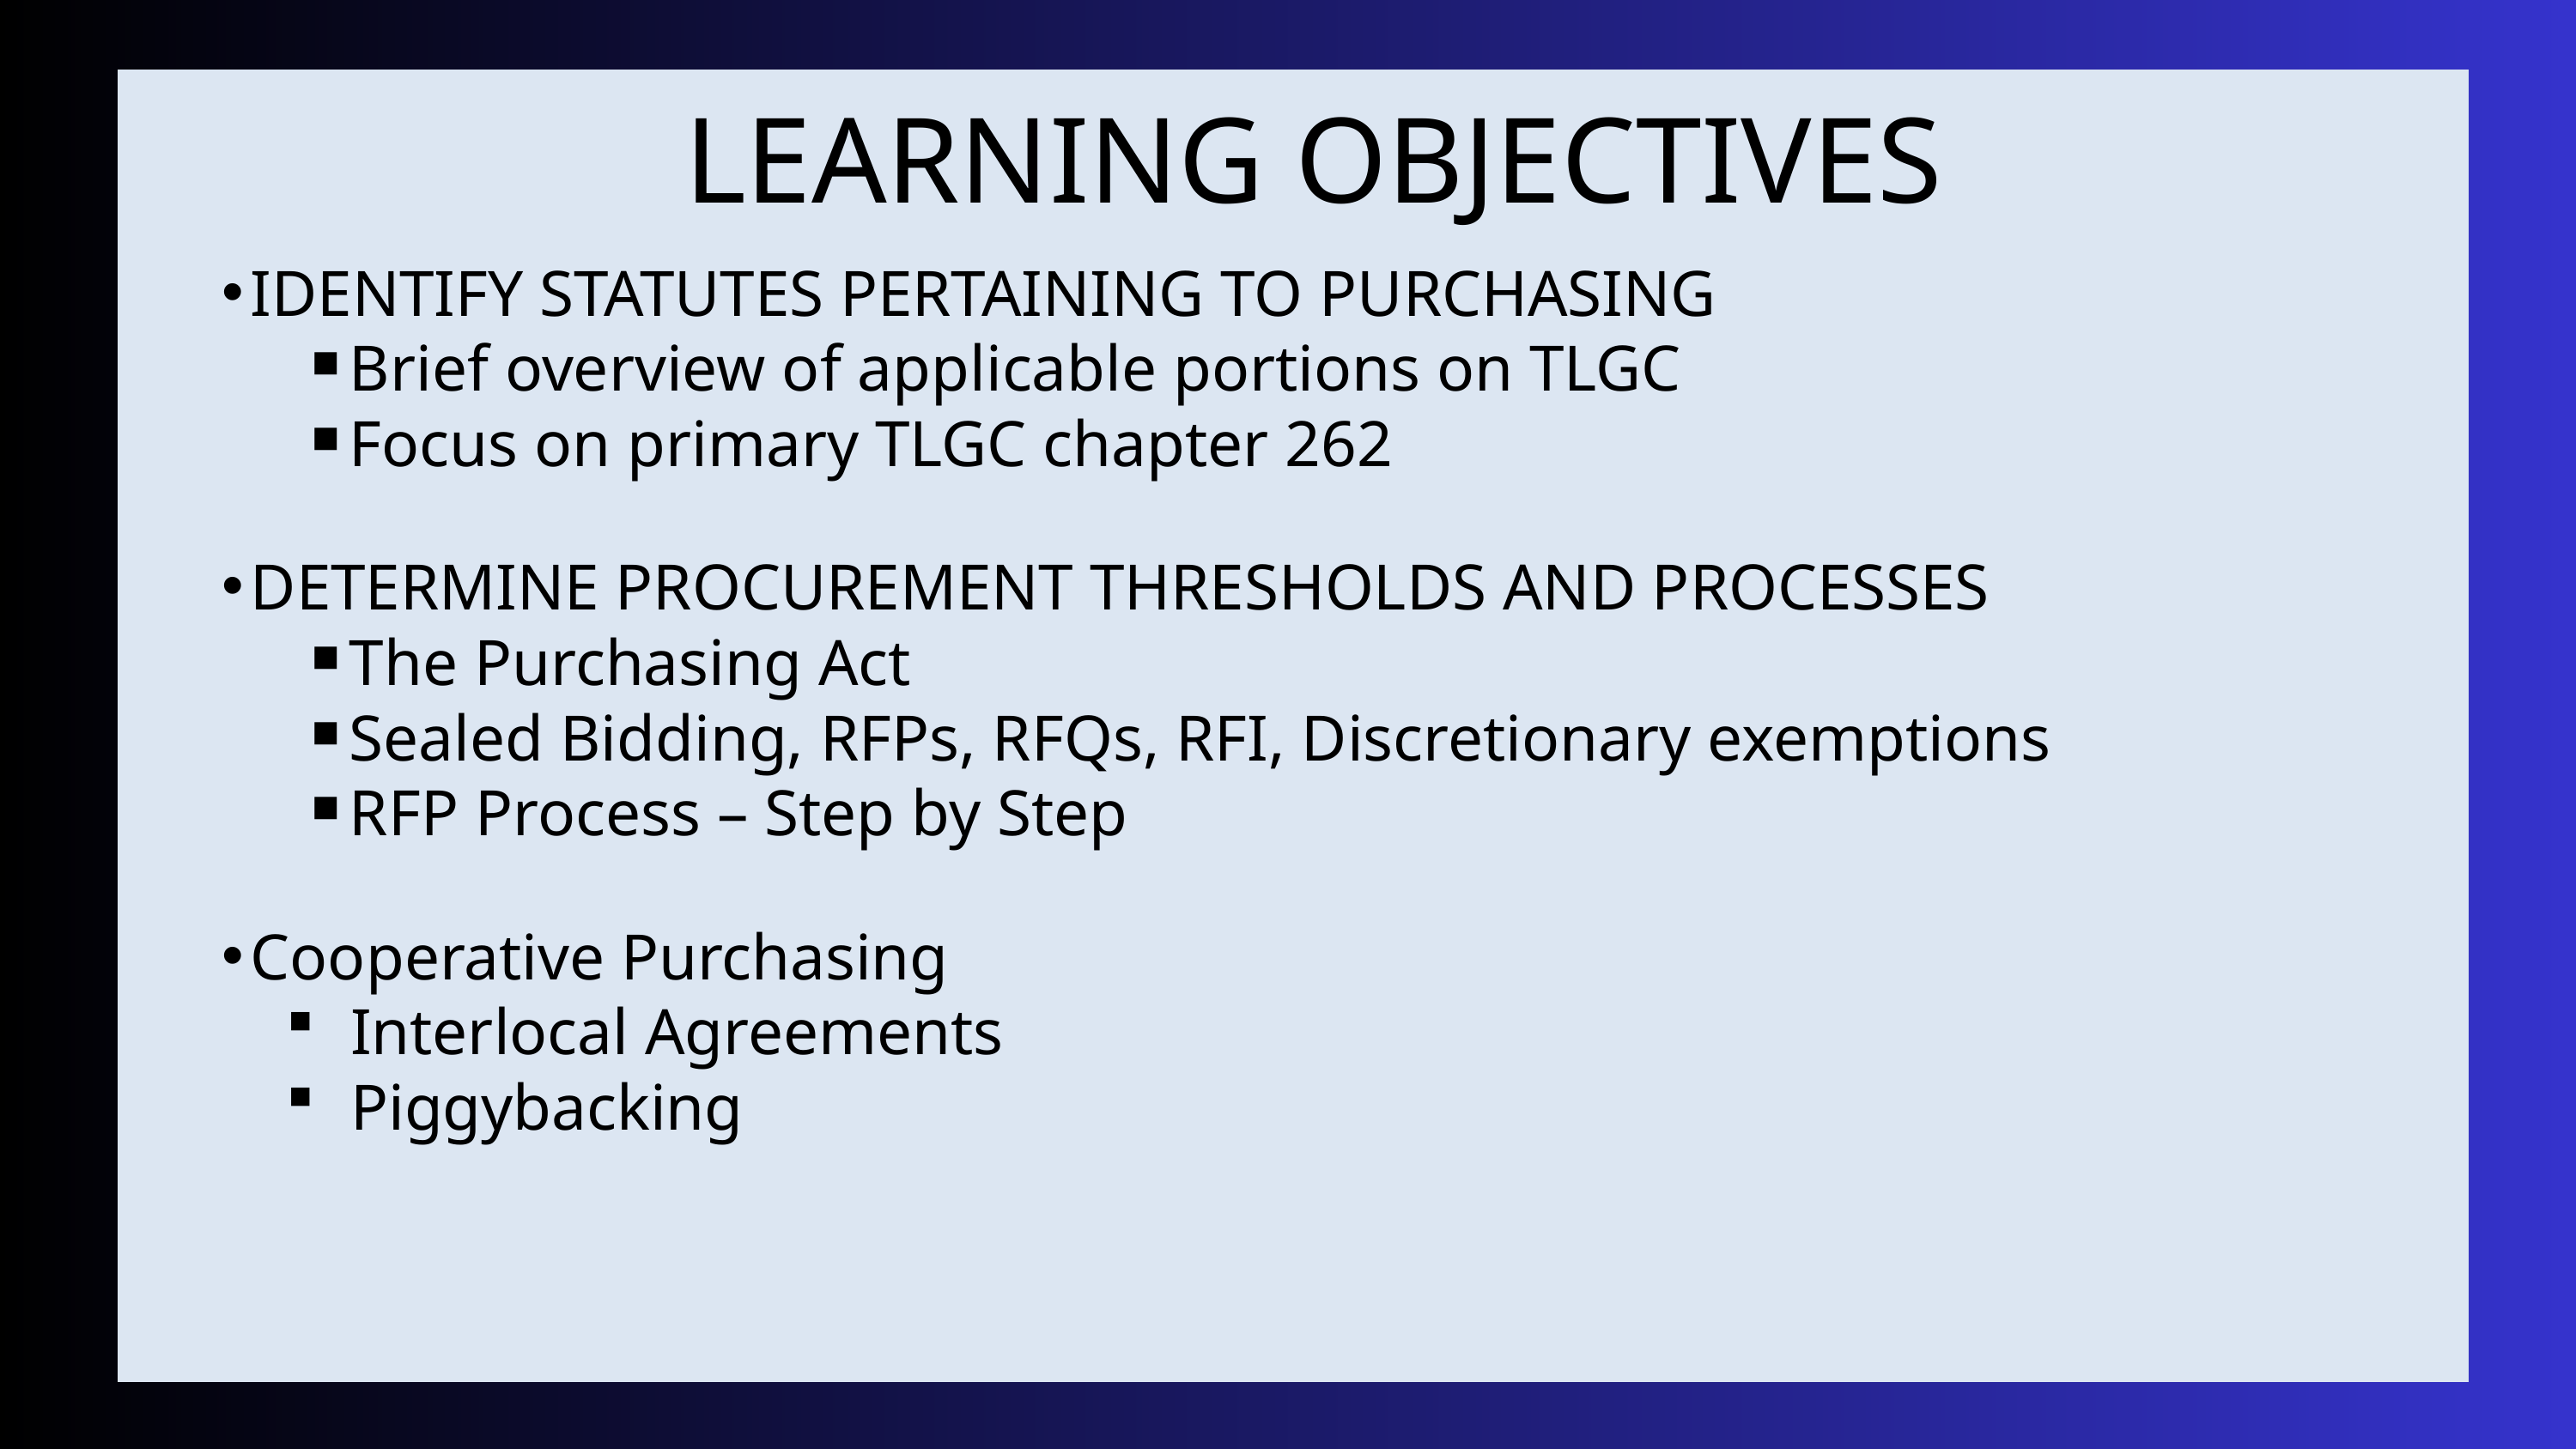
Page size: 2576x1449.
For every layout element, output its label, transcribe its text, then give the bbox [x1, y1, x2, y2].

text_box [118, 69, 2470, 1383]
text_box IDENTIFY STATUTES PERTAINING TO PURCHASING Brief overview of applicable portions on TLGC Focus on primary TLGC chapter 262 DETERMINE PROCUREMENT THRESHOLDS AND PROCESSES The Purchasing Act Sealed Bidding, RFPs, RFQs, RFI, Discretionary exemptions RFP Process – Step by Step Cooperative Purchasing Interlocal Agreements Piggybacking [192, 1390, 2344, 1433]
